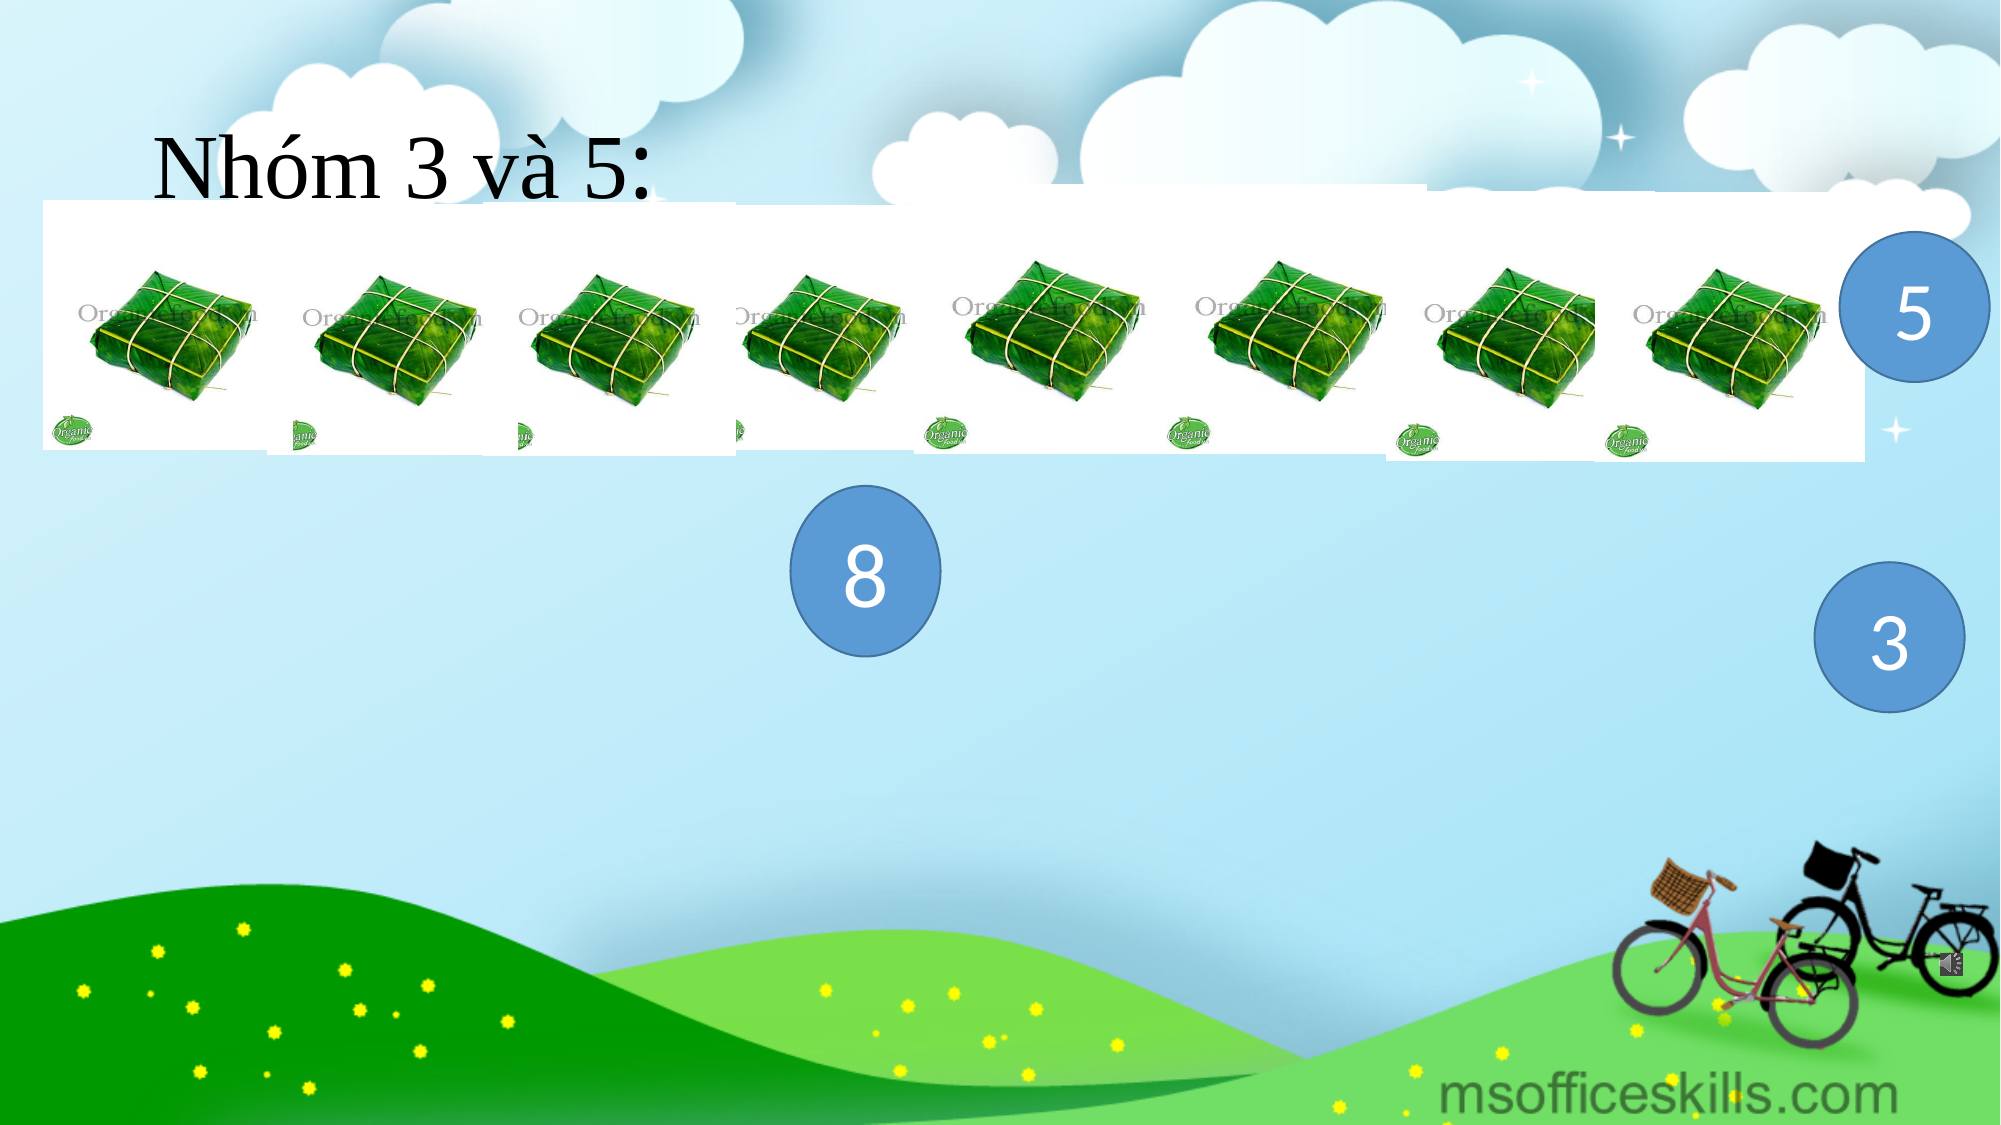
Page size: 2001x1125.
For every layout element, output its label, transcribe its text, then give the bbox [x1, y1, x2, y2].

title Nhóm 3 và 5: [137, 59, 1863, 205]
text_box 5 [1865, 230, 1991, 384]
picture [0, 0, 2001, 1125]
text_box 8 [789, 484, 942, 658]
text_box 3 [1813, 561, 1966, 714]
